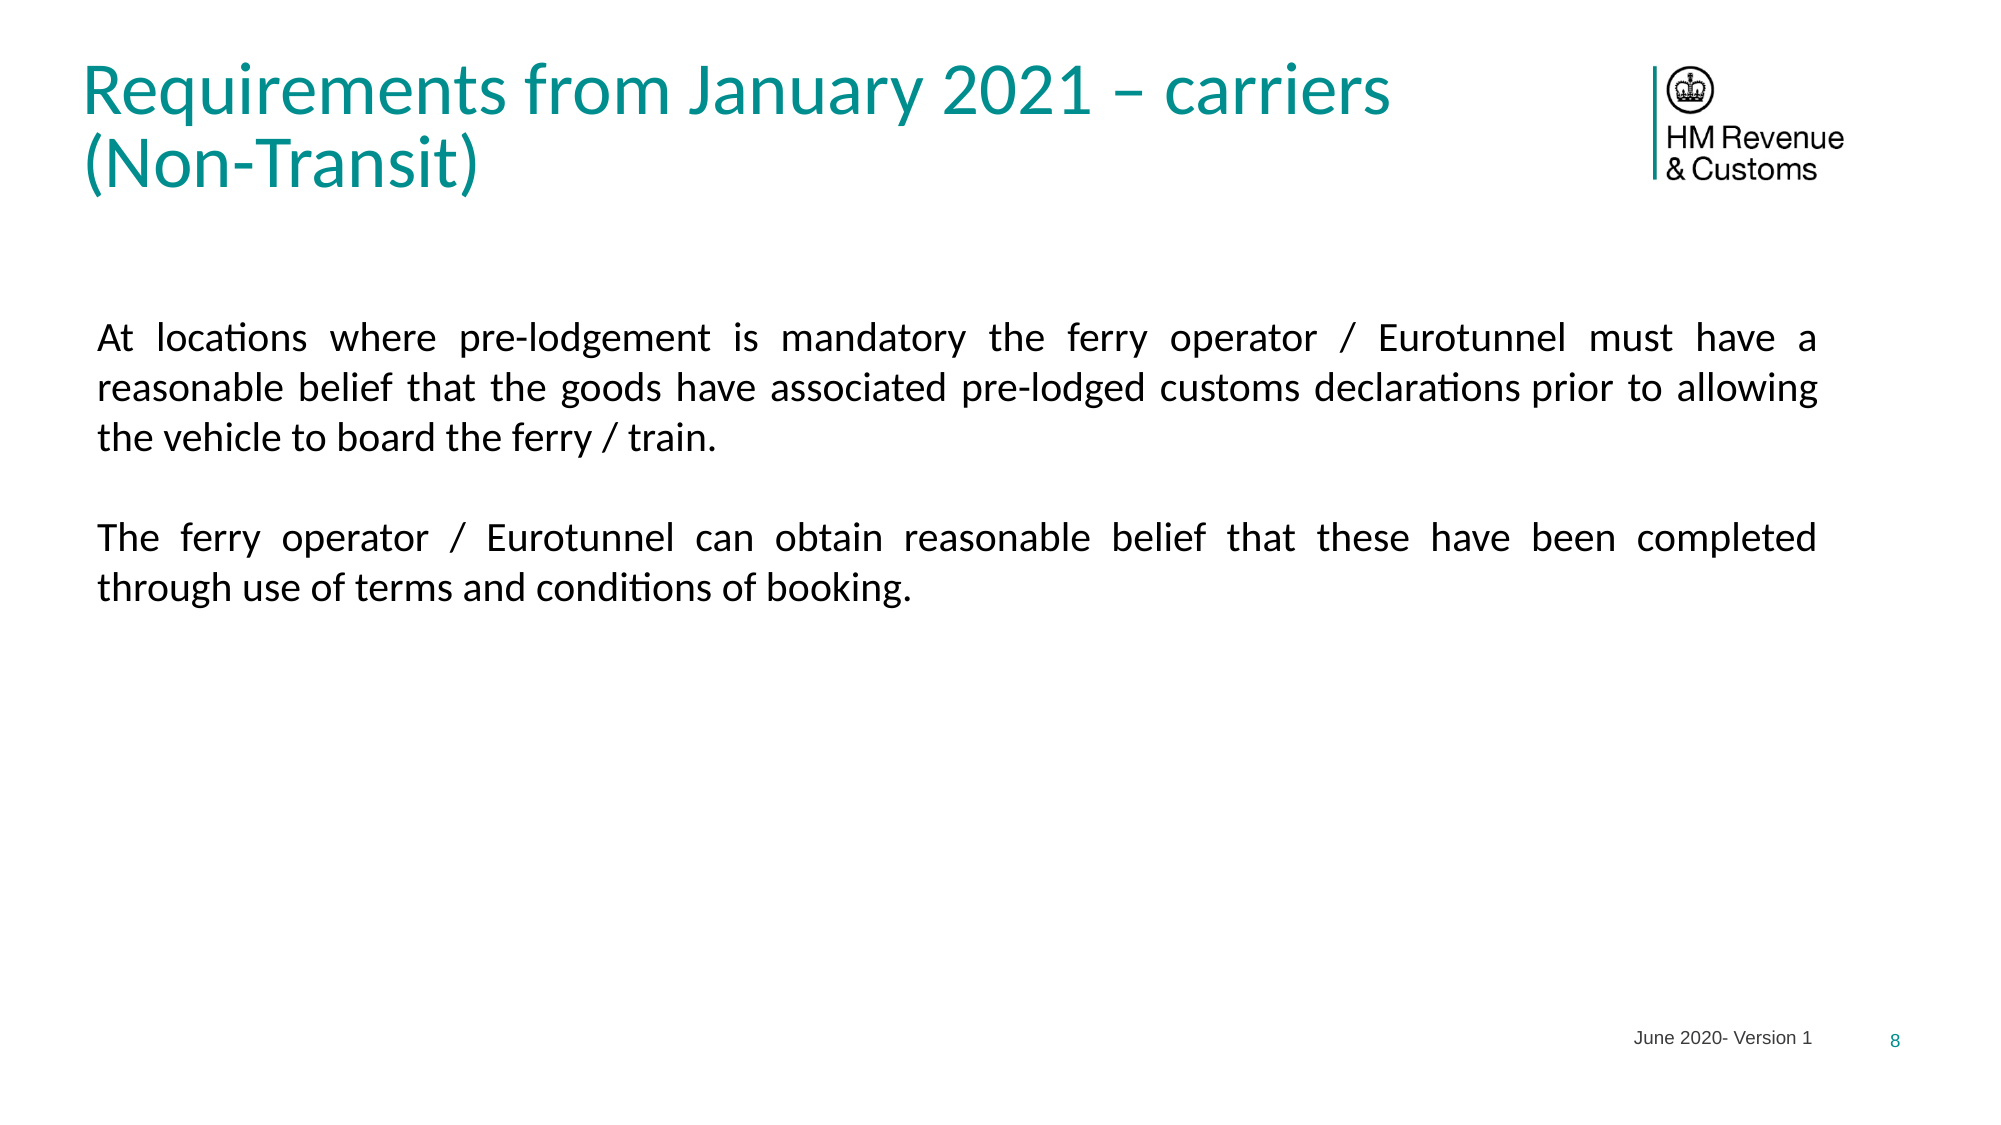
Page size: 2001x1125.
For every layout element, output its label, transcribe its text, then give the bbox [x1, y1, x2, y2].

title Requirements from January 2021 – carriers (Non-Transit) [82, 56, 1852, 188]
text_box At locations where pre-lodgement is mandatory the ferry operator / Eurotunnel must have a reasonable belief that the goods have associated pre-lodged customs declarations prior to allowing the vehicle to board the ferry / train. The ferry operator / Eurotunnel can obtain reasonable belief that these have been completed through use of terms and conditions of booking. [82, 302, 1834, 818]
footer June 2020- Version 1 [708, 1020, 1813, 1055]
slide_number 8 [1850, 1028, 1901, 1052]
